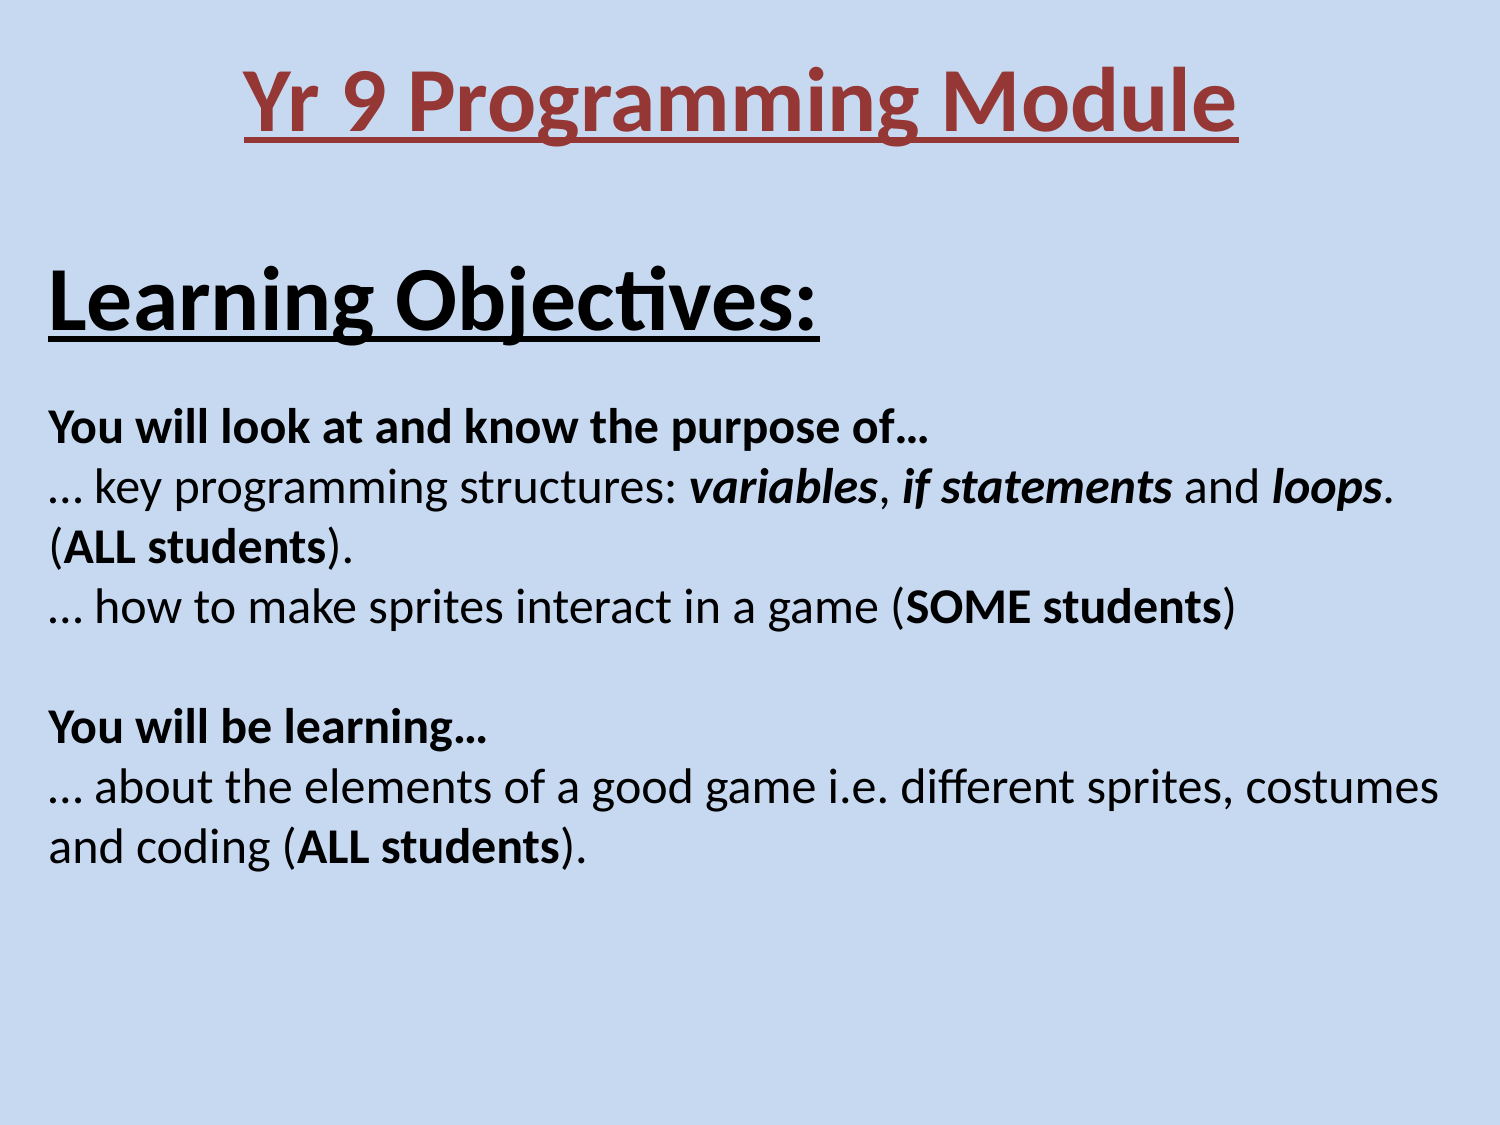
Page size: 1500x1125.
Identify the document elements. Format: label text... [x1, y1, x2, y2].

text_box Learning Objectives: You will look at and know the purpose of… … key programming structures: variables, if statements and loops. (ALL students). … how to make sprites interact in a game (SOME students) You will be learning… … about the elements of a good game i.e. different sprites, costumes and coding (ALL students). [33, 231, 1467, 942]
title Yr 9 Programming Module [38, 0, 1445, 189]
